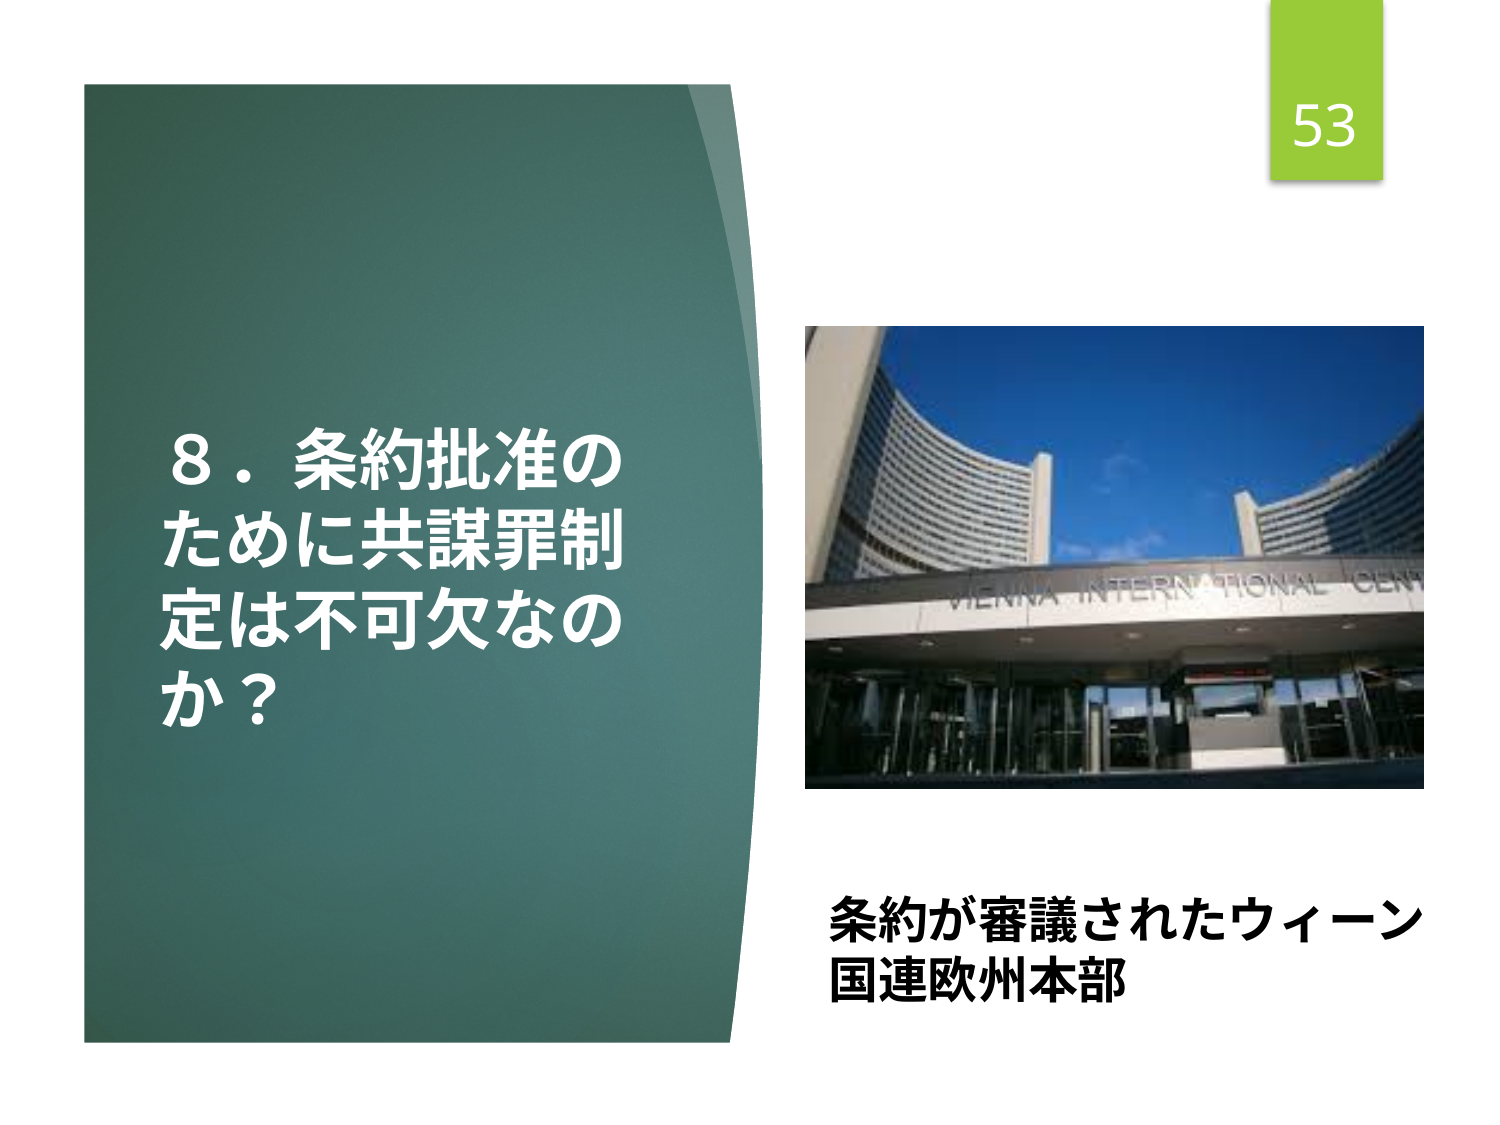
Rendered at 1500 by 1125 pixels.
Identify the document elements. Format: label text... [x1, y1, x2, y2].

slide_number 53 [1259, 48, 1390, 175]
title ８．条約批准のために共謀罪制定は不可欠なのか？ [143, 370, 651, 866]
text_box 条約が審議されたウィーン 国連欧州本部 [813, 881, 1441, 1017]
picture [805, 325, 1424, 789]
